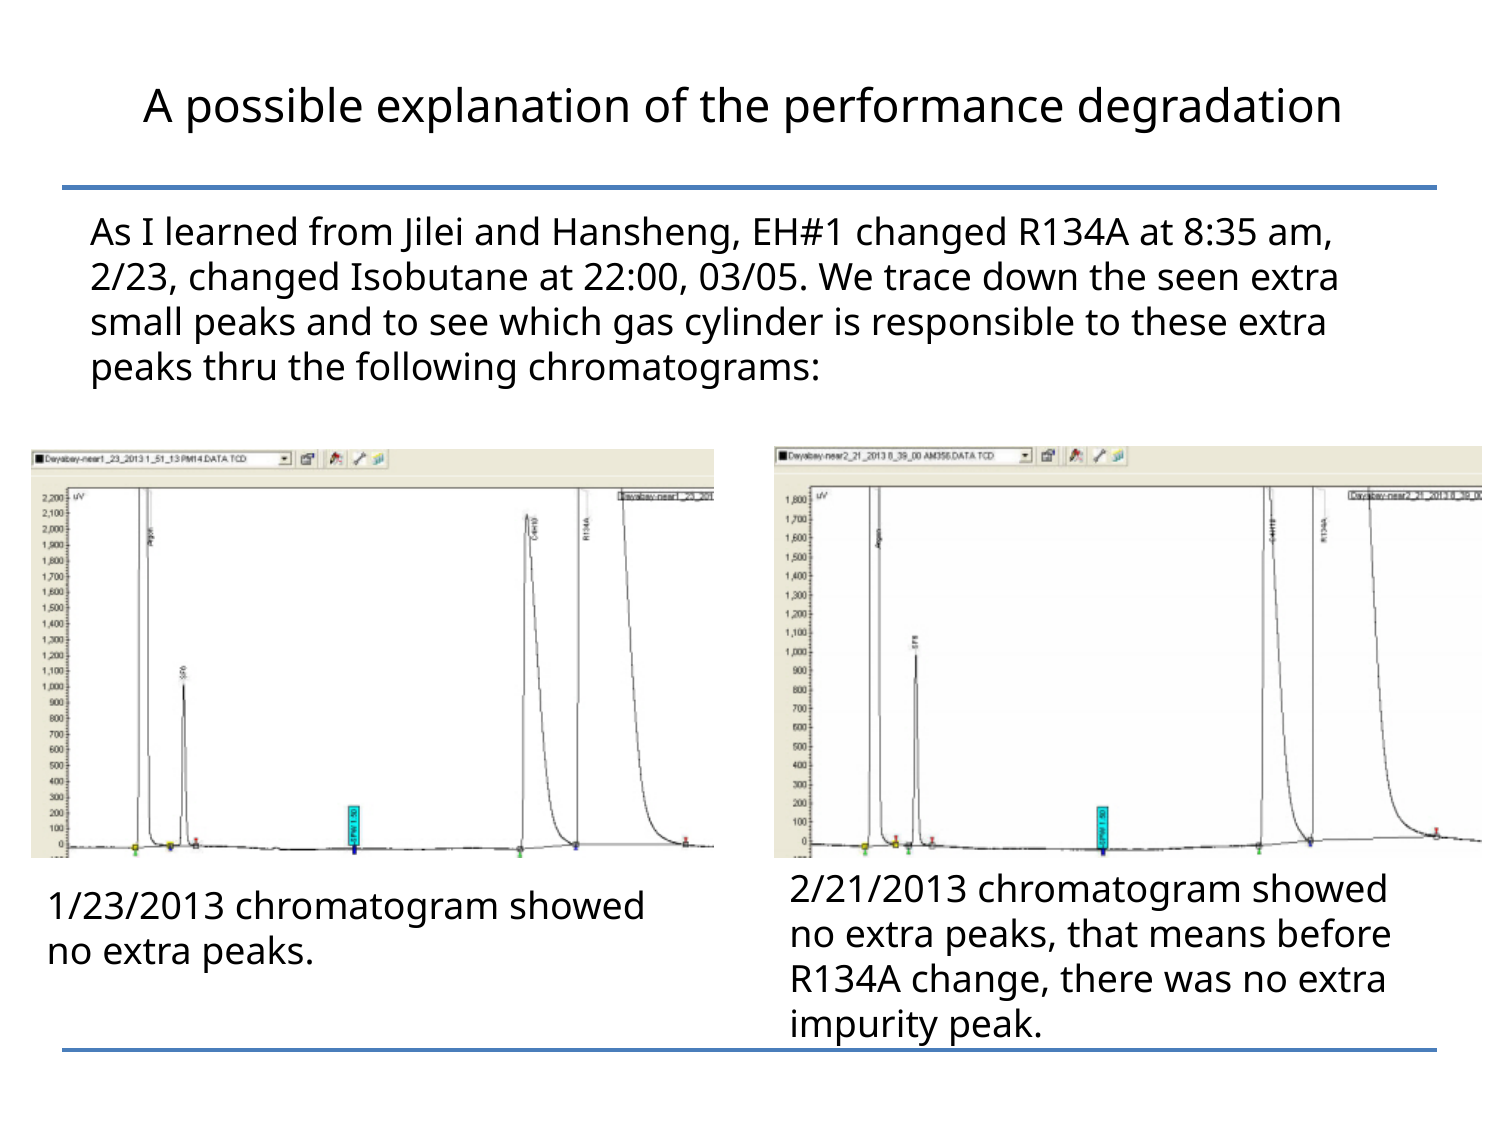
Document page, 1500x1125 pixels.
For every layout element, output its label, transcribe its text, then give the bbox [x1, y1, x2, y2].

text_box 2/21/2013 chromatogram showed no extra peaks, that means before R134A change, there was no extra impurity peak. [774, 866, 1457, 1053]
picture [774, 446, 1482, 858]
text_box 1/23/2013 chromatogram showed no extra peaks. [31, 874, 714, 980]
title A possible explanation of the performance degradation [75, 45, 1425, 163]
list As I learned from Jilei and Hansheng, EH#1 changed R134A at 8:35 am, 2/23, changed Isobutane at 22:00, 03/05. We trace down the seen extra small peaks and to see which gas cylinder is responsible to these extra peaks thru the following chromatograms: [75, 200, 1425, 413]
picture [31, 449, 714, 858]
